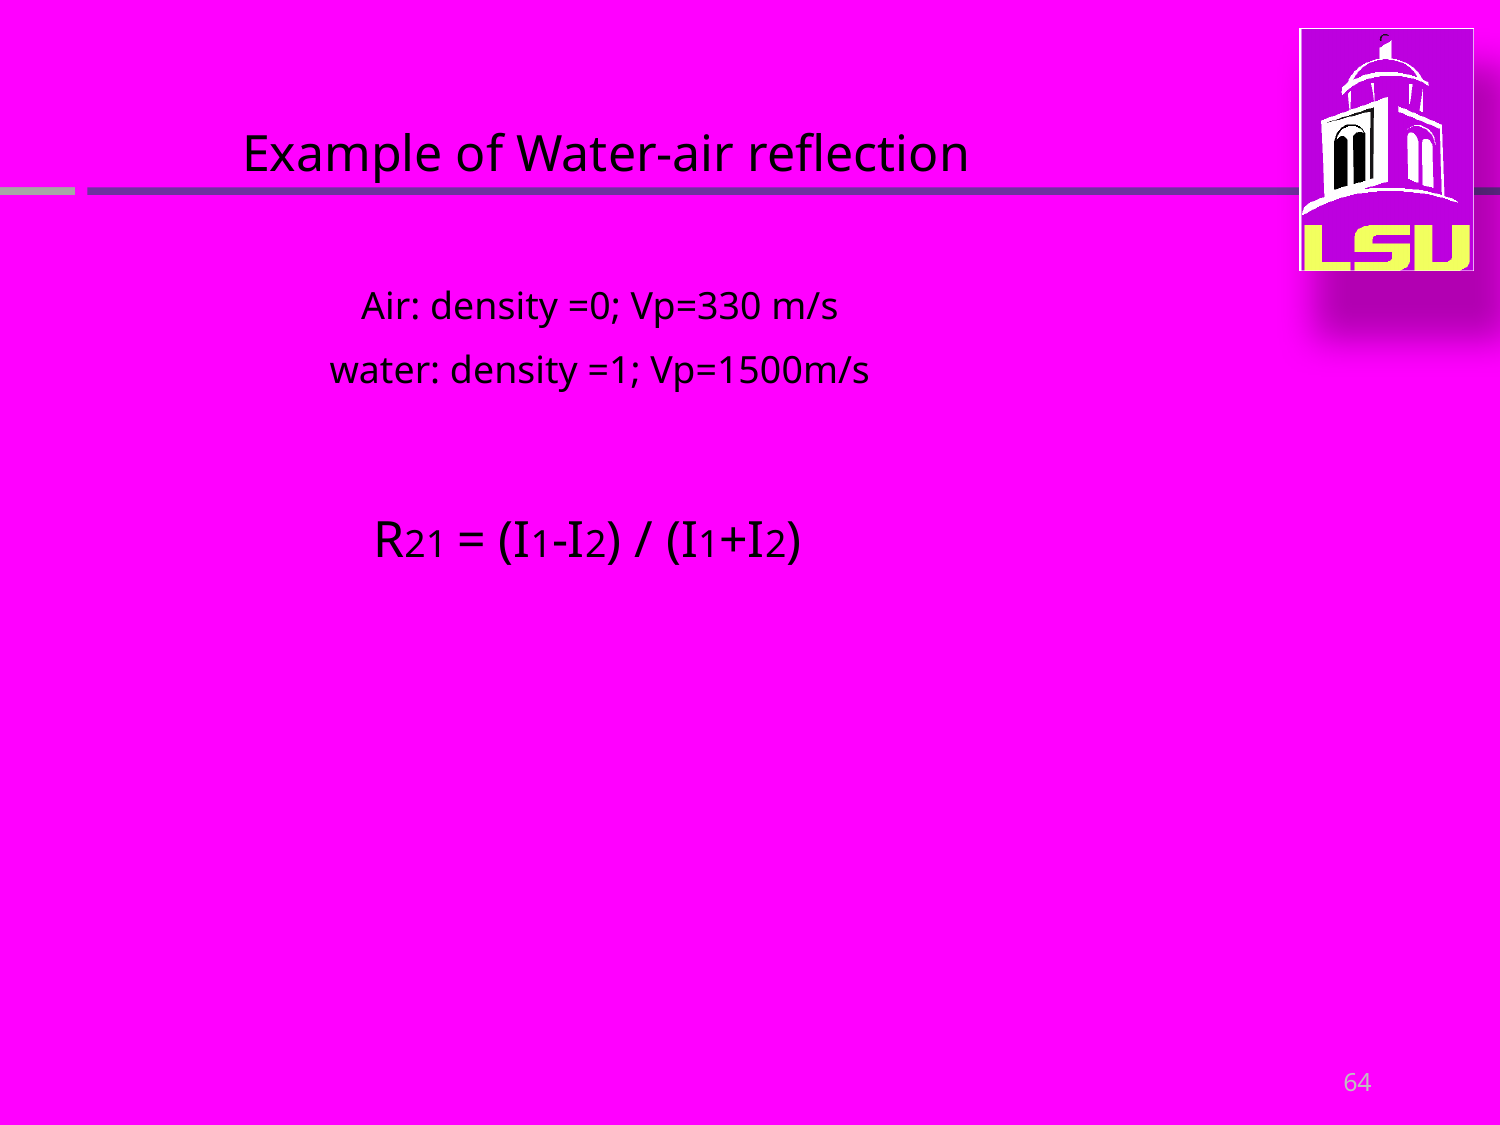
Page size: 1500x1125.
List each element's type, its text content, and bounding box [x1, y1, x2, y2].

picture [1299, 28, 1474, 271]
text_box R21 = (I1-I2) / (I1+I2) [162, 499, 1013, 575]
text_box Air: density =0; Vp=330 m/s water: density =1; Vp=1500m/s [299, 274, 900, 399]
text_box Example of Water-air reflection [162, 113, 1050, 189]
